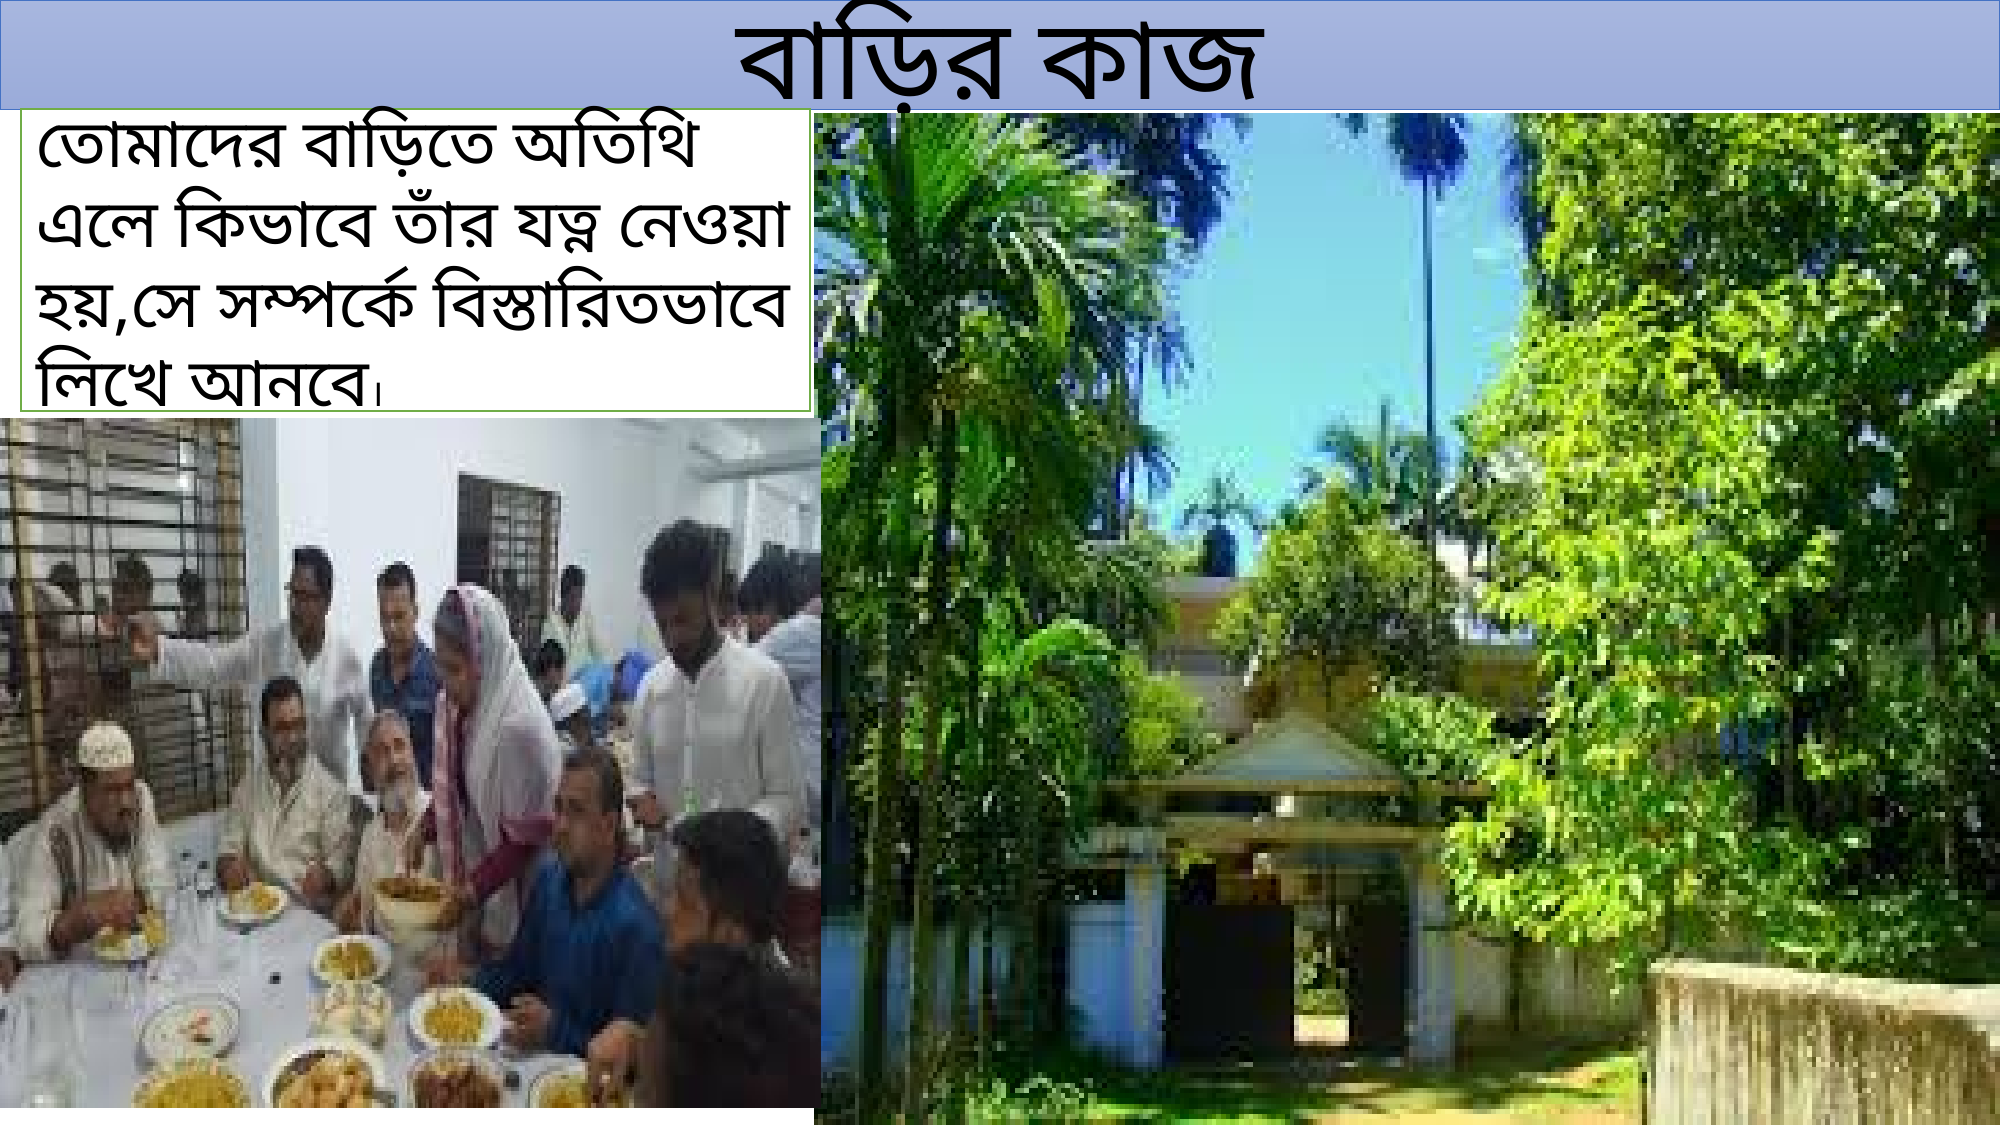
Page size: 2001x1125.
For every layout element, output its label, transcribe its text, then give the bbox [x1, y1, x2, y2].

picture [0, 113, 2000, 1125]
text_box বাড়ির কাজ [0, 0, 2000, 110]
text_box তোমাদের বাড়িতে অতিথি এলে কিভাবে তাঁর যত্ন নেওয়া হয়,সে সম্পর্কে বিস্তারিতভাবে লিখে আনবে। [20, 108, 811, 412]
